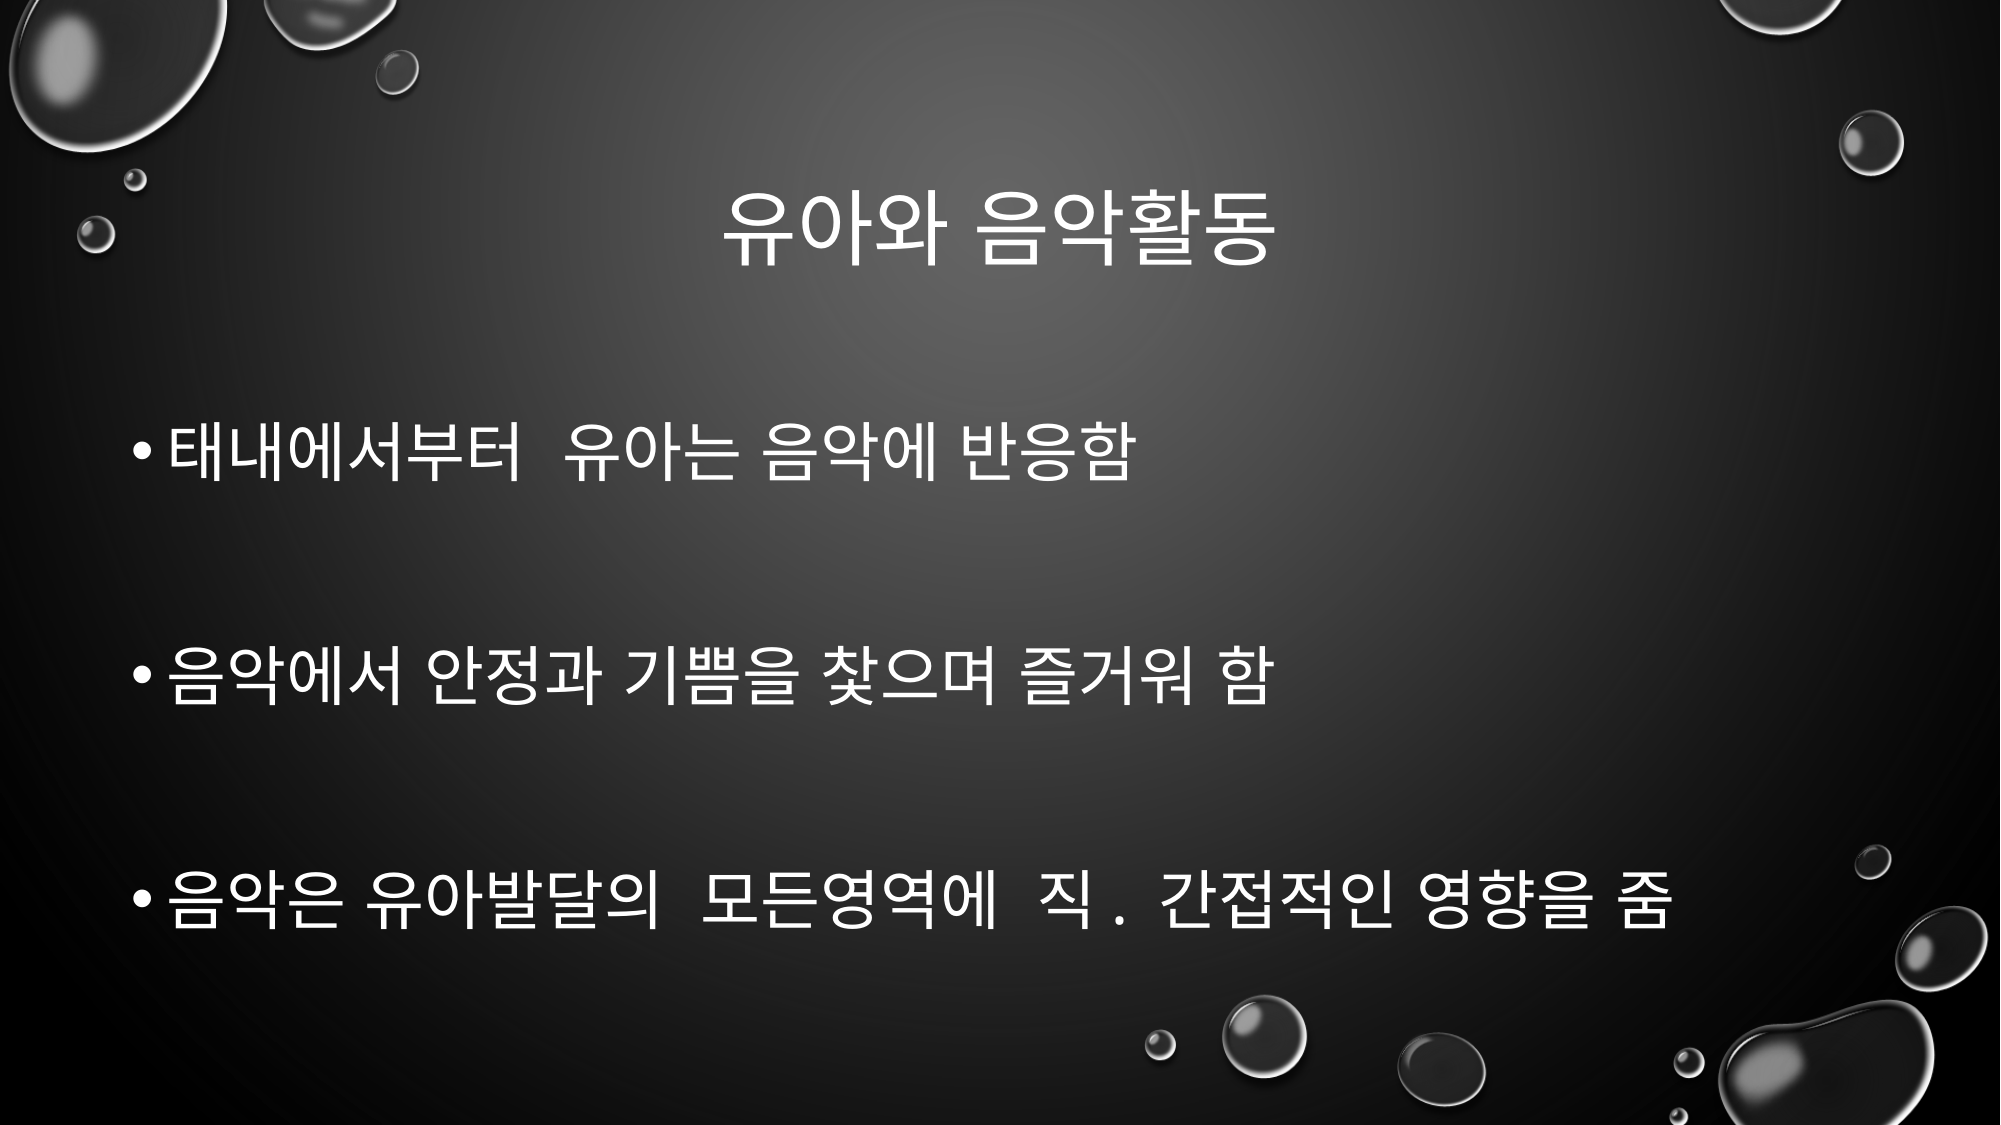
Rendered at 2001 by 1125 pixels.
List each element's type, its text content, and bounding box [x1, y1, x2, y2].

title 유아와 음악활동 [149, 101, 1851, 364]
list 태내에서부터 유아는 음악에 반응함 음악에서 안정과 기쁨을 찿으며 즐거워 함 음악은 유아발달의 모든영역에 직. 간접적인 영향을 줌 [115, 388, 1935, 950]
picture [0, 0, 2000, 1125]
